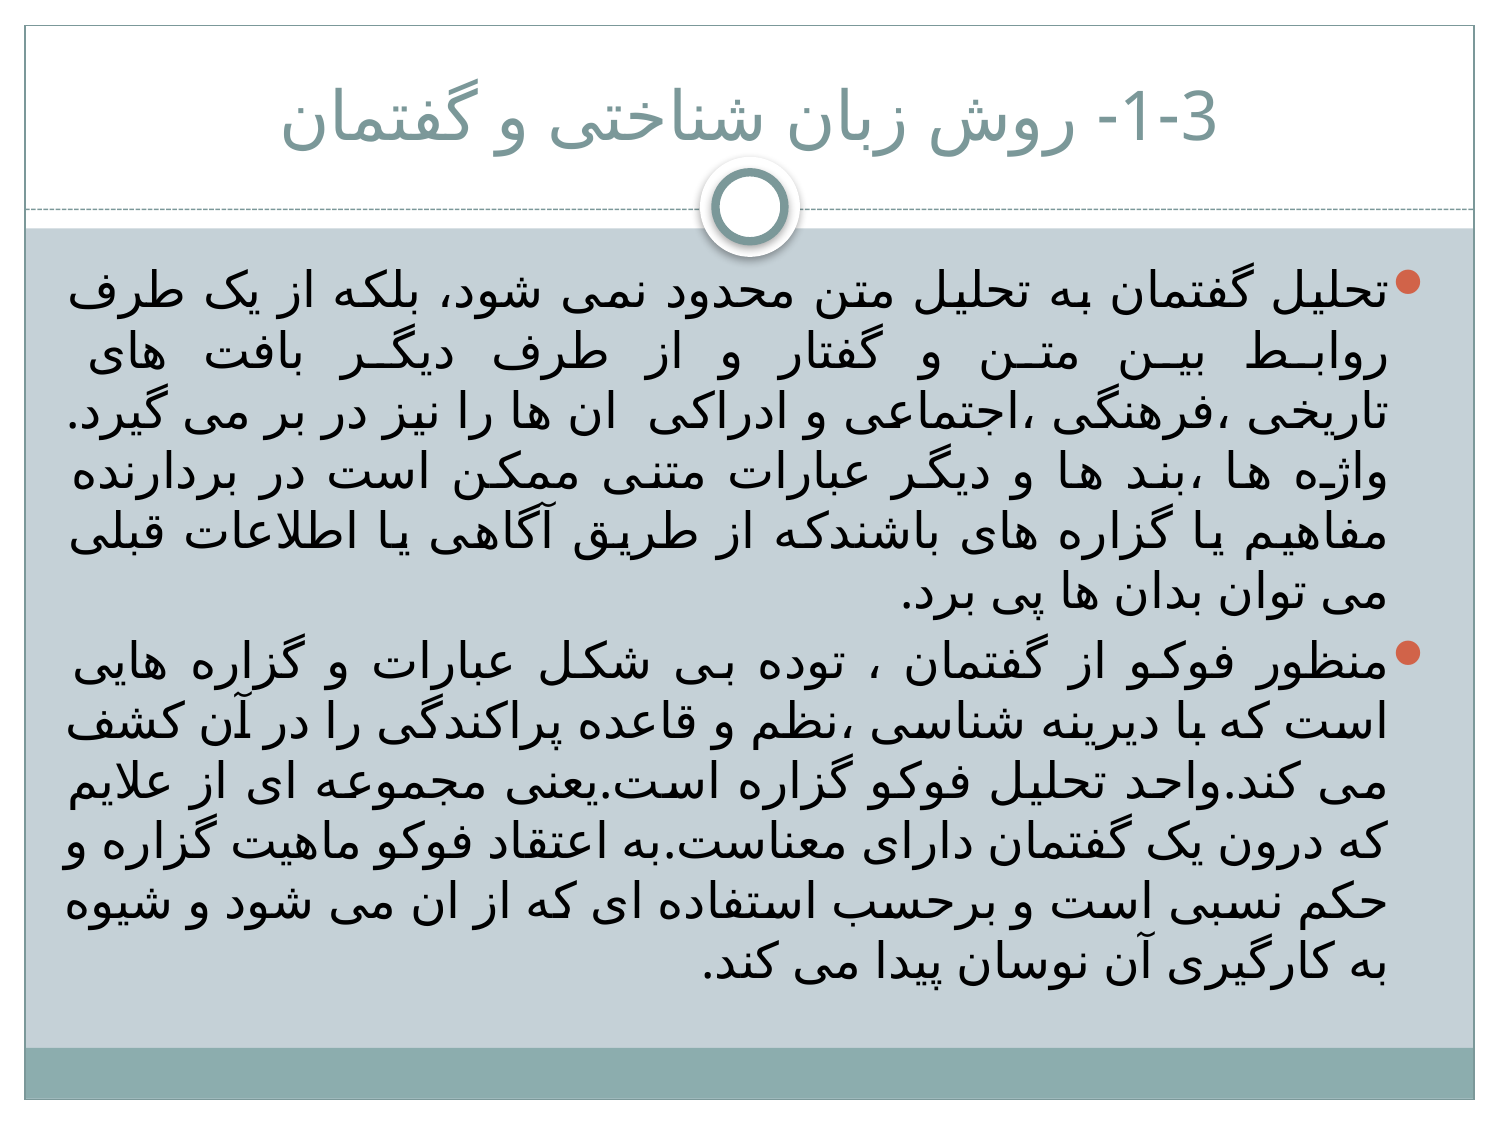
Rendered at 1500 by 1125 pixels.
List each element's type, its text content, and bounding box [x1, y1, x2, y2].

title 1-3- روش زبان شناختی و گفتمان [49, 37, 1450, 162]
list تحلیل گفتمان به تحلیل متن محدود نمی شود، بلکه از یک طرف روابط بین متن و گفتار و از طرف دیگر بافت های تاریخی ،فرهنگی ،اجتماعی و ادراکی ان ها را نیز در بر می گیرد. واژه ها ،بند ها و دیگر عبارات متنی ممکن است در بردارنده مفاهیم یا گزاره های باشندکه از طریق آگاهی یا اطلاعات قبلی می توان بدان ها پی برد. منظور فوکو از گفتمان ، توده بی شکل عبارات و گزاره هایی است که با دیرینه شناسی ،نظم و قاعده پراکندگی را در آن کشف می کند.واحد تحلیل فوکو گزاره است.یعنی مجموعه ای از علایم که درون یک گفتمان دارای معناست.به اعتقاد فوکو ماهیت گزاره و حکم نسبی است و برحسب استفاده ای که از ان می شود و شیوه به کارگیری آن نوسان پیدا می کند. [49, 250, 1445, 1001]
